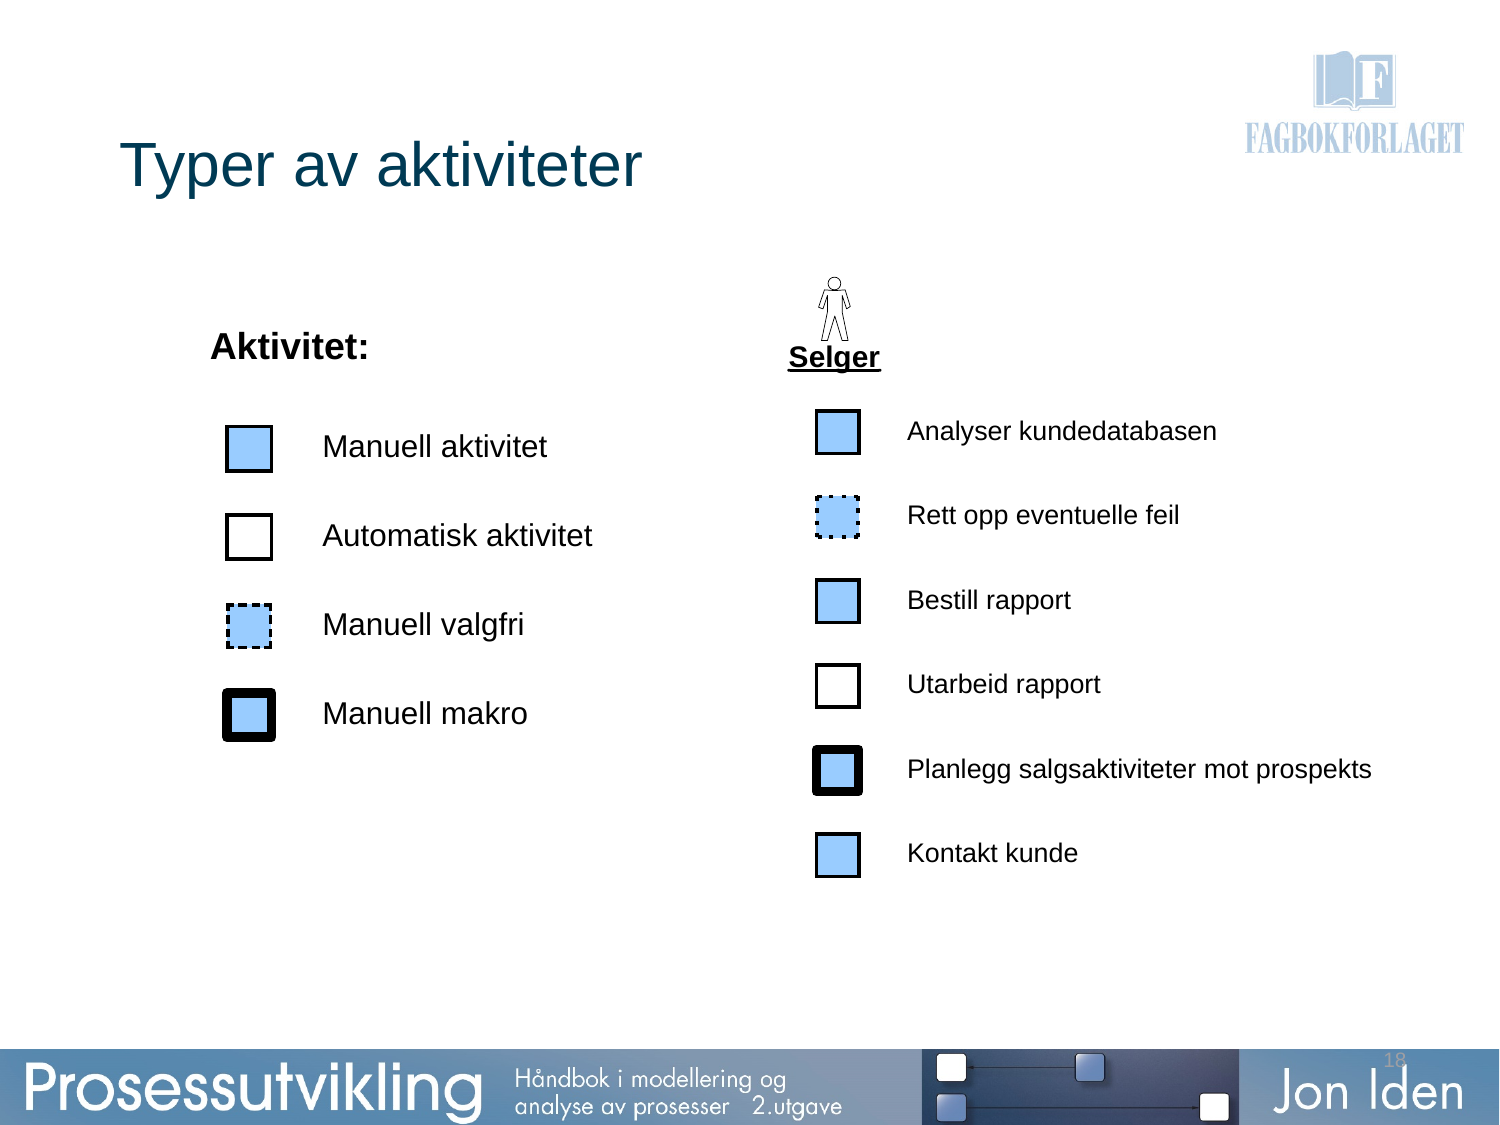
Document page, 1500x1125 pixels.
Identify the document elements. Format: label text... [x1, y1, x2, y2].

slide_number 18 [1303, 1046, 1407, 1107]
picture [0, 1049, 1500, 1125]
title Typer av aktiviteter [119, 62, 1279, 200]
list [218, 420, 597, 747]
picture [1245, 51, 1464, 153]
text_box Aktivitet: [195, 314, 385, 374]
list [785, 273, 1377, 882]
